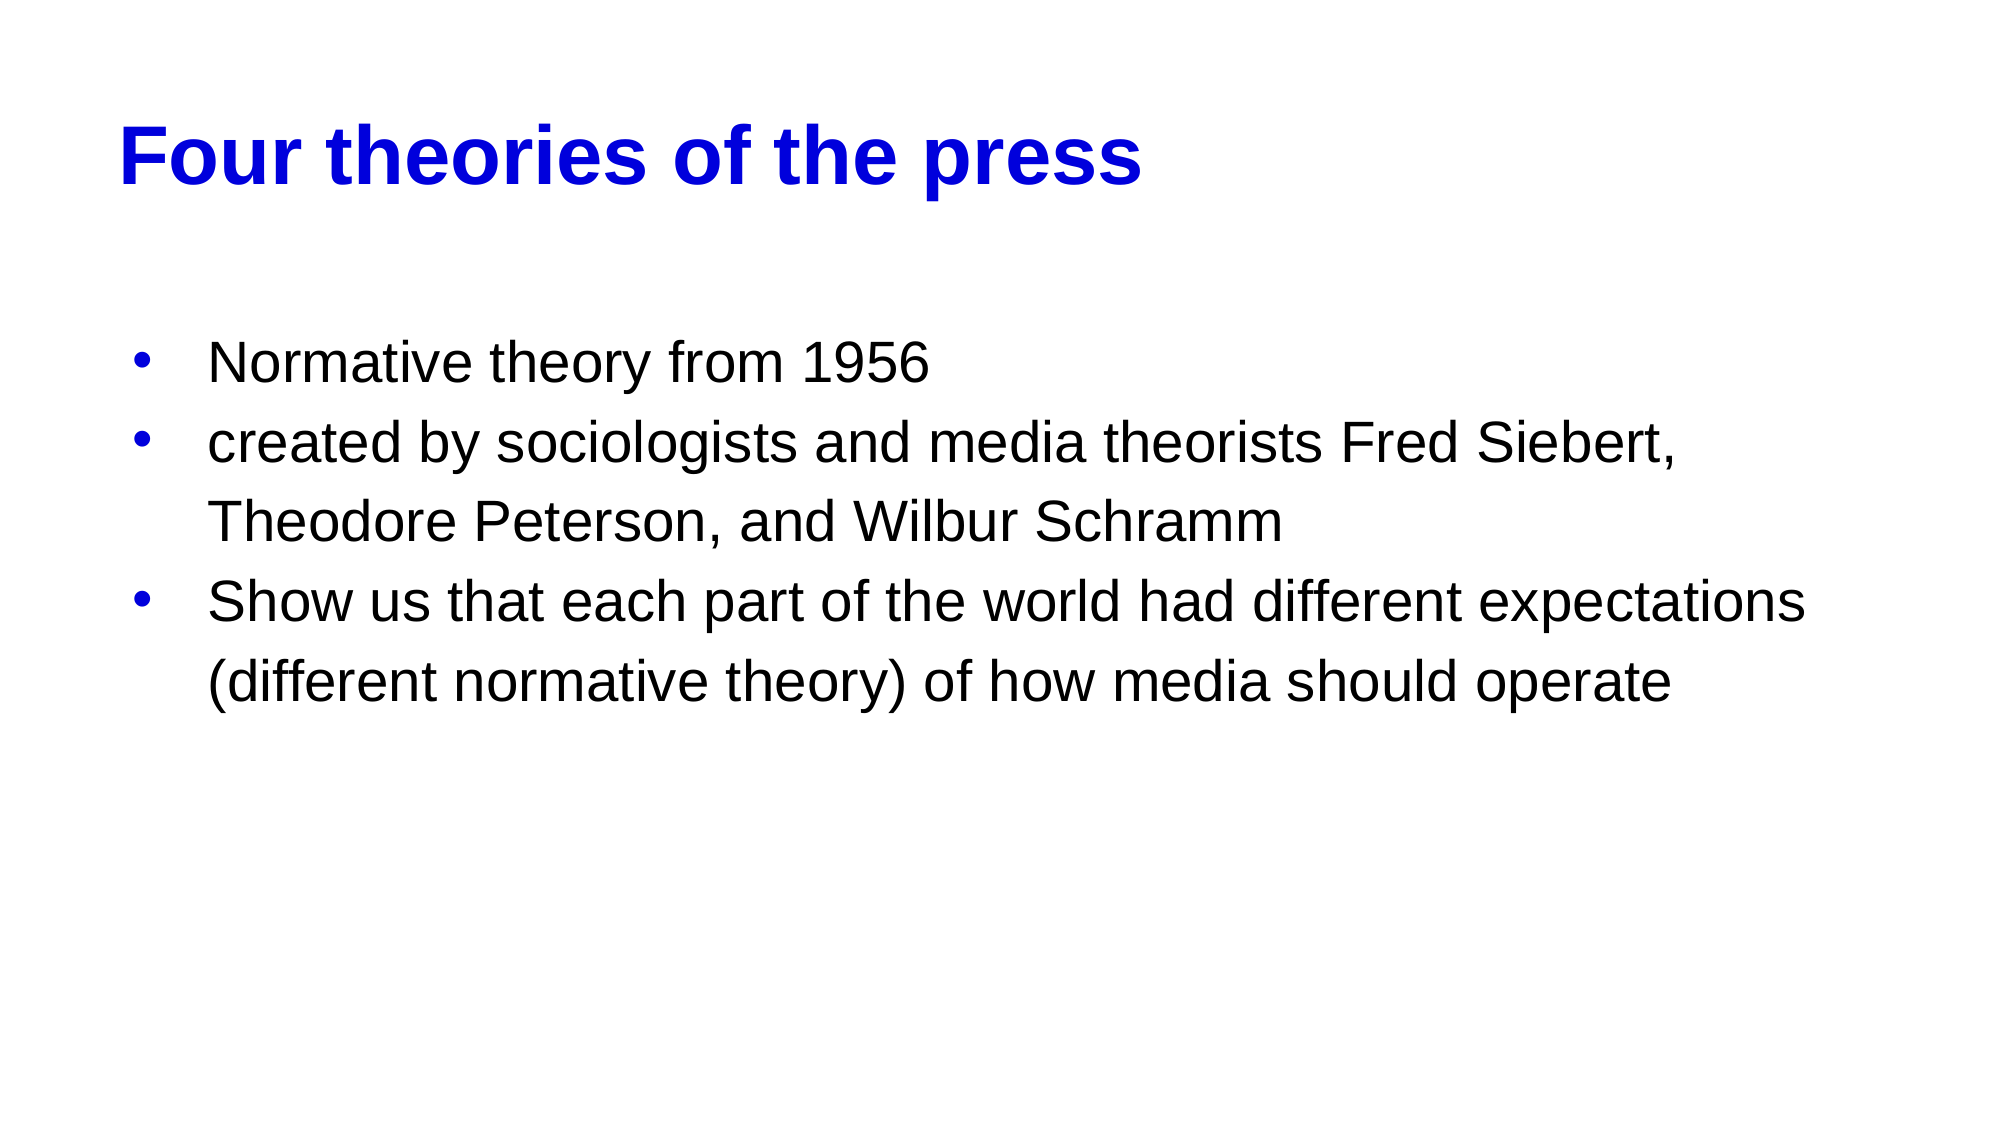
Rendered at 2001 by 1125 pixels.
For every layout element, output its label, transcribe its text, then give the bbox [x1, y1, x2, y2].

title Four theories of the press [118, 118, 1883, 193]
list Normative theory from 1956 created by sociologists and media theorists Fred Siebert, Theodore Peterson, and Wilbur Schramm Show us that each part of the world had different expectations (different normative theory) of how media should operate [117, 307, 1882, 957]
